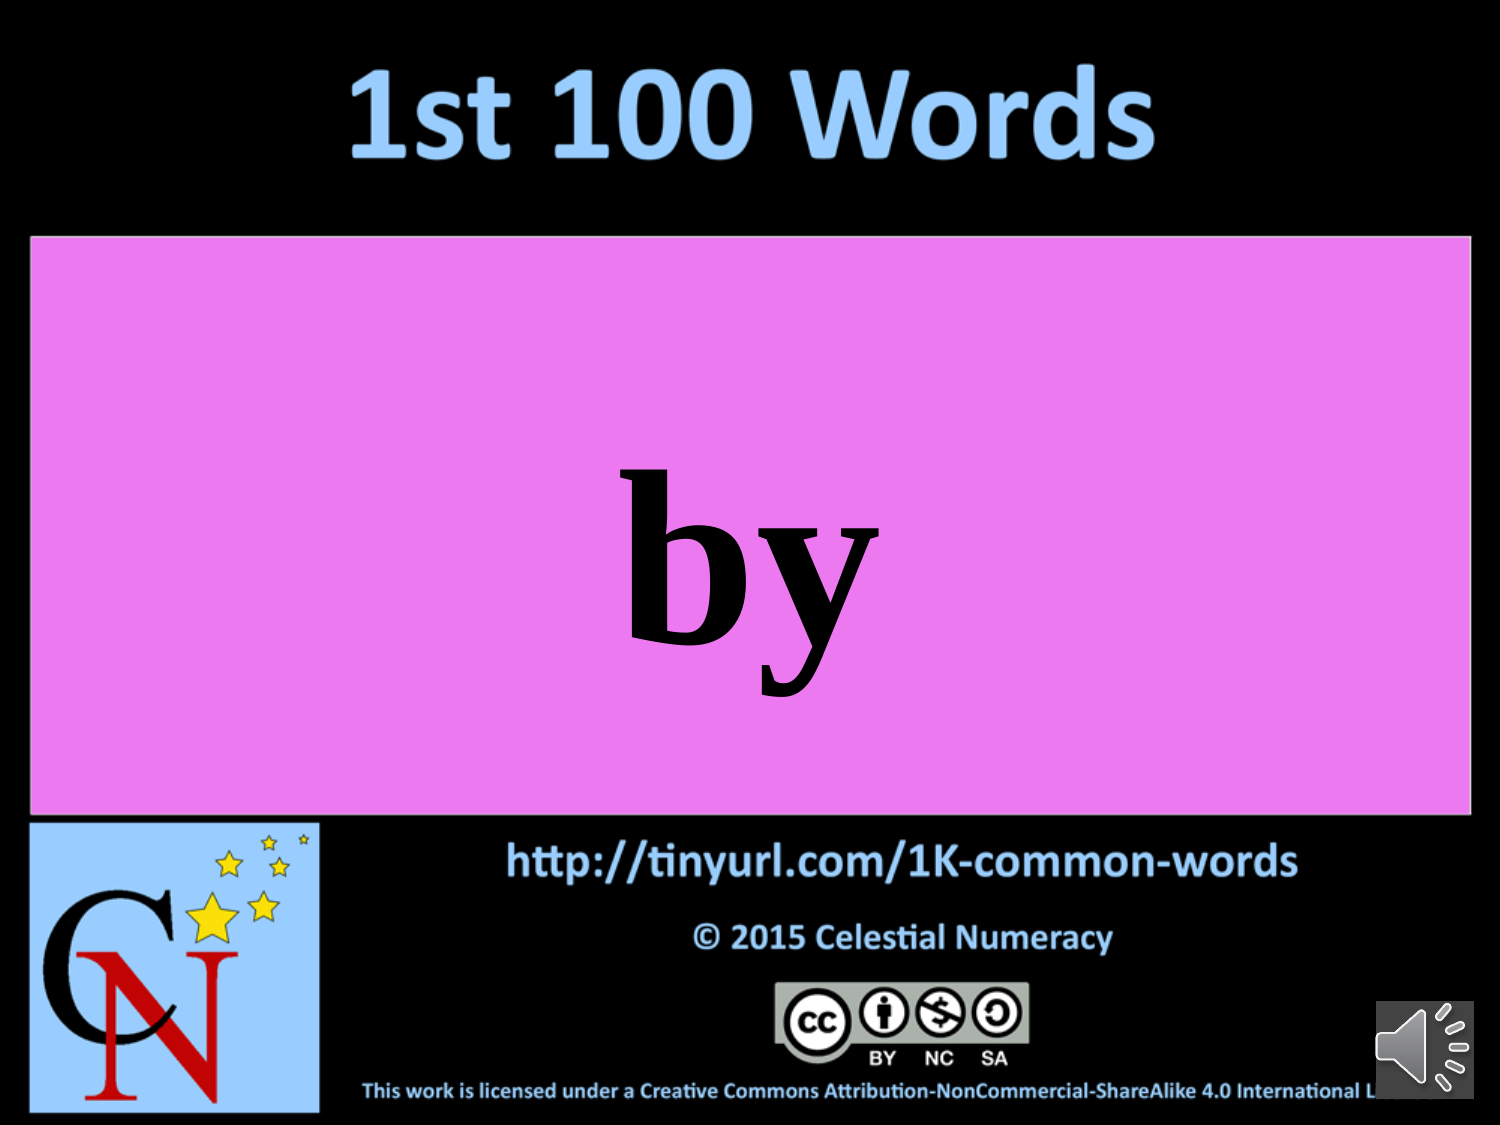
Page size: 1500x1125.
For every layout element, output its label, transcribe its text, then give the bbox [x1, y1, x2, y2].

picture [0, 0, 1500, 1125]
title by [36, 453, 1464, 672]
